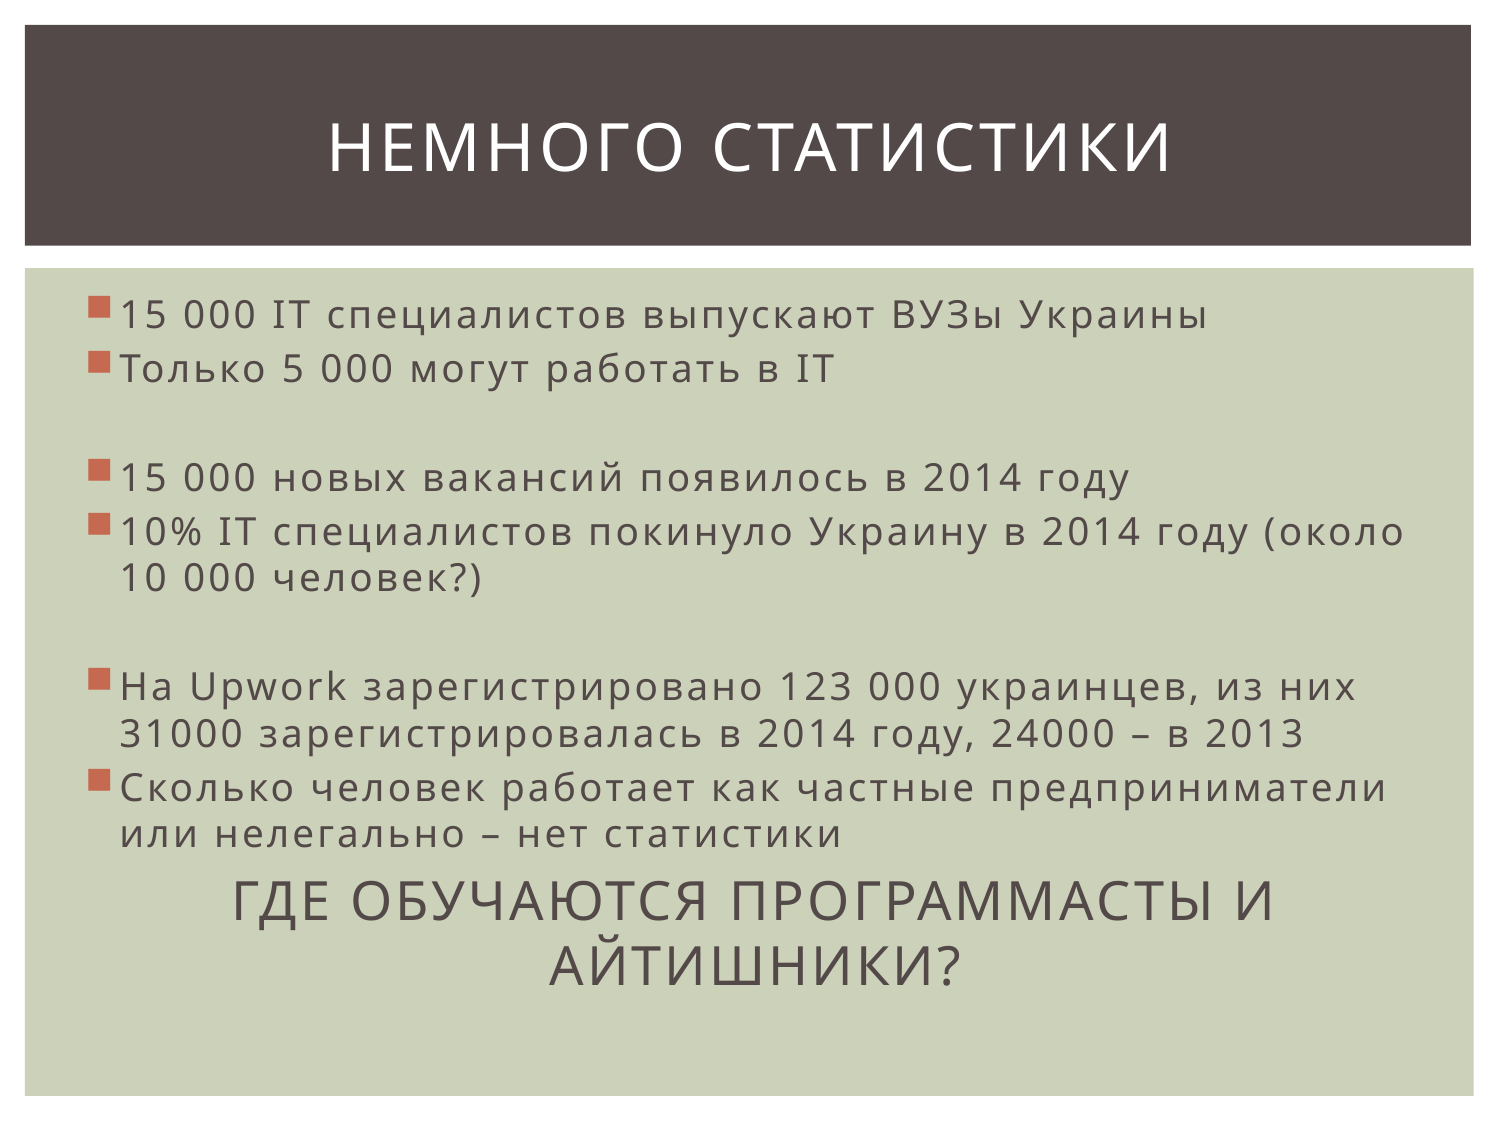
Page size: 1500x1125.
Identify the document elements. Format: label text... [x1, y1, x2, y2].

list 15 000 IT специалистов выпускают ВУЗы Украины Только 5 000 могут работать в IT 15 000 новых вакансий появилось в 2014 году 10% IT специалистов покинуло Украину в 2014 году (около 10 000 человек?) На Upwork зарегистрировано 123 000 украинцев, из них 31000 зарегистрировалась в 2014 году, 24000 – в 2013 Сколько человек работает как частные предприниматели или нелегально – нет статистики ГДЕ ОБУЧАЮТСЯ ПРОГРАММАСТЫ И АЙТИШНИКИ? [62, 281, 1442, 1005]
title Немного статистики [62, 58, 1438, 232]
